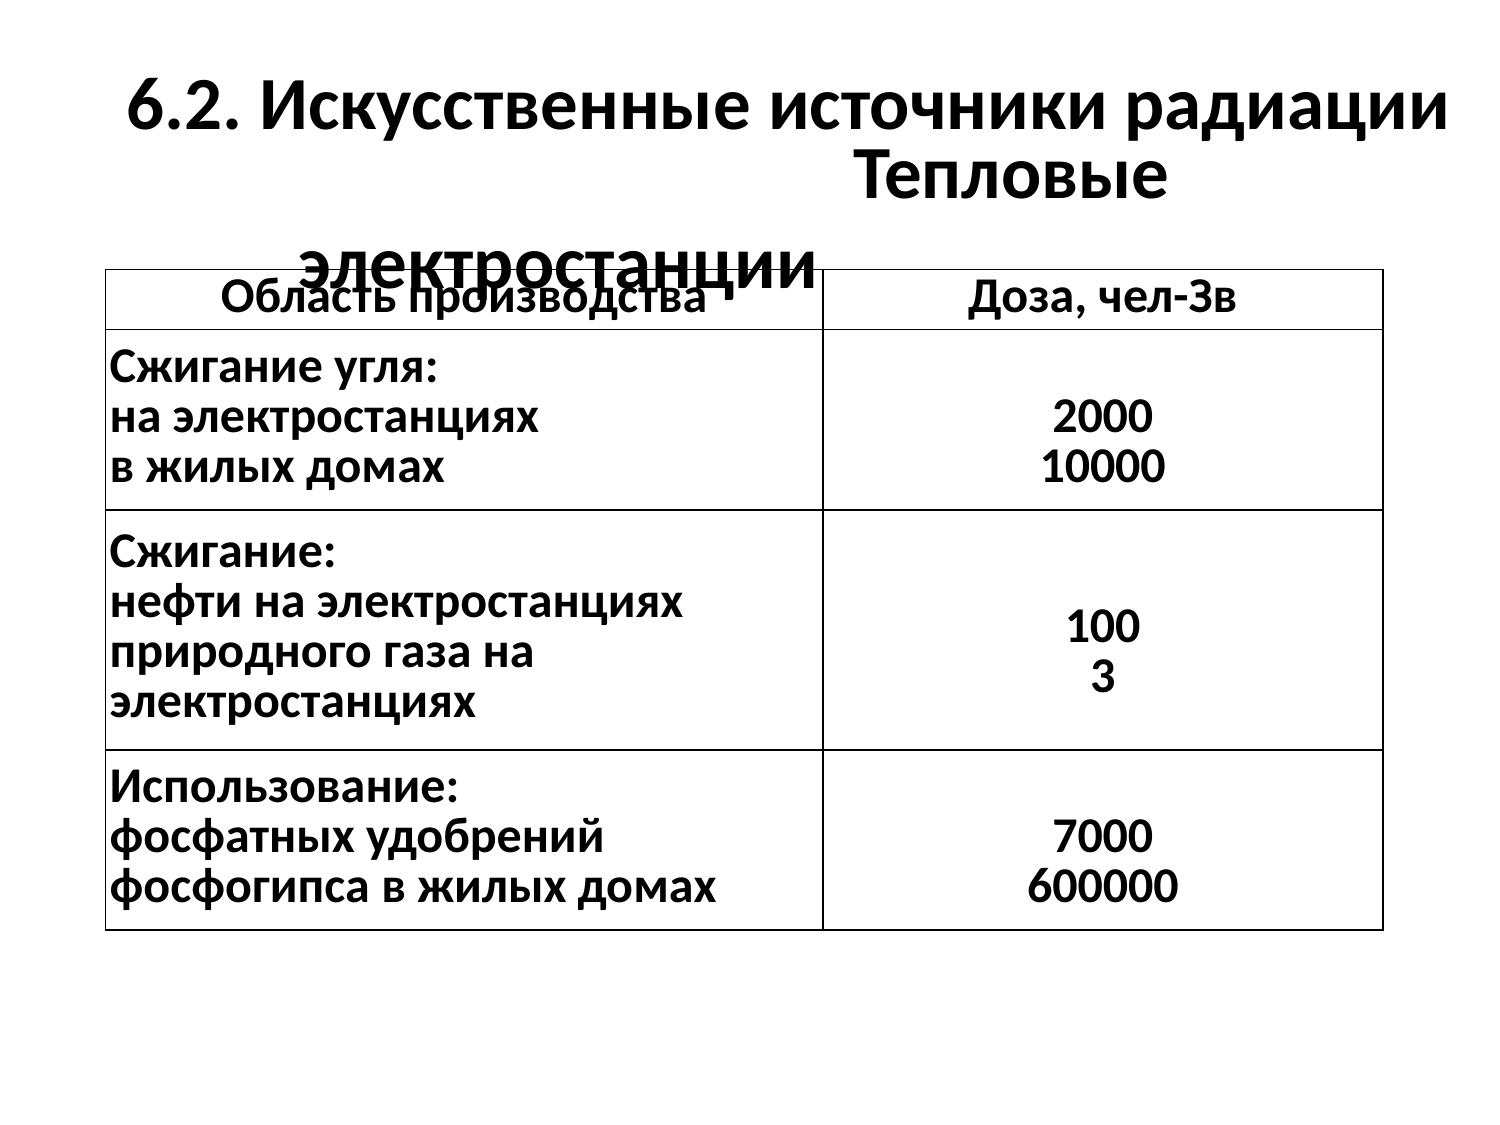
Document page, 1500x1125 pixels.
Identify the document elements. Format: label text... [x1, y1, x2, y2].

table_header Область производства [106, 270, 822, 329]
table_cell Использование: фосфатных удобрений фосфогипса в жилых домах [106, 751, 822, 929]
table_cell 100 3 [824, 511, 1382, 749]
table_cell Сжигание угля: на электростанциях в жилых домах [106, 330, 822, 509]
table_cell 2000 10000 [824, 330, 1382, 509]
text_box Тепловые электростанции [283, 161, 1185, 267]
table_cell 7000 600000 [824, 751, 1382, 929]
text_box 6.2. Искусственные источники радиации [111, 46, 1467, 152]
table_cell Сжигание: нефти на электростанциях природного газа на электростанциях [106, 511, 822, 749]
table_header Доза, чел-Зв [824, 270, 1382, 329]
